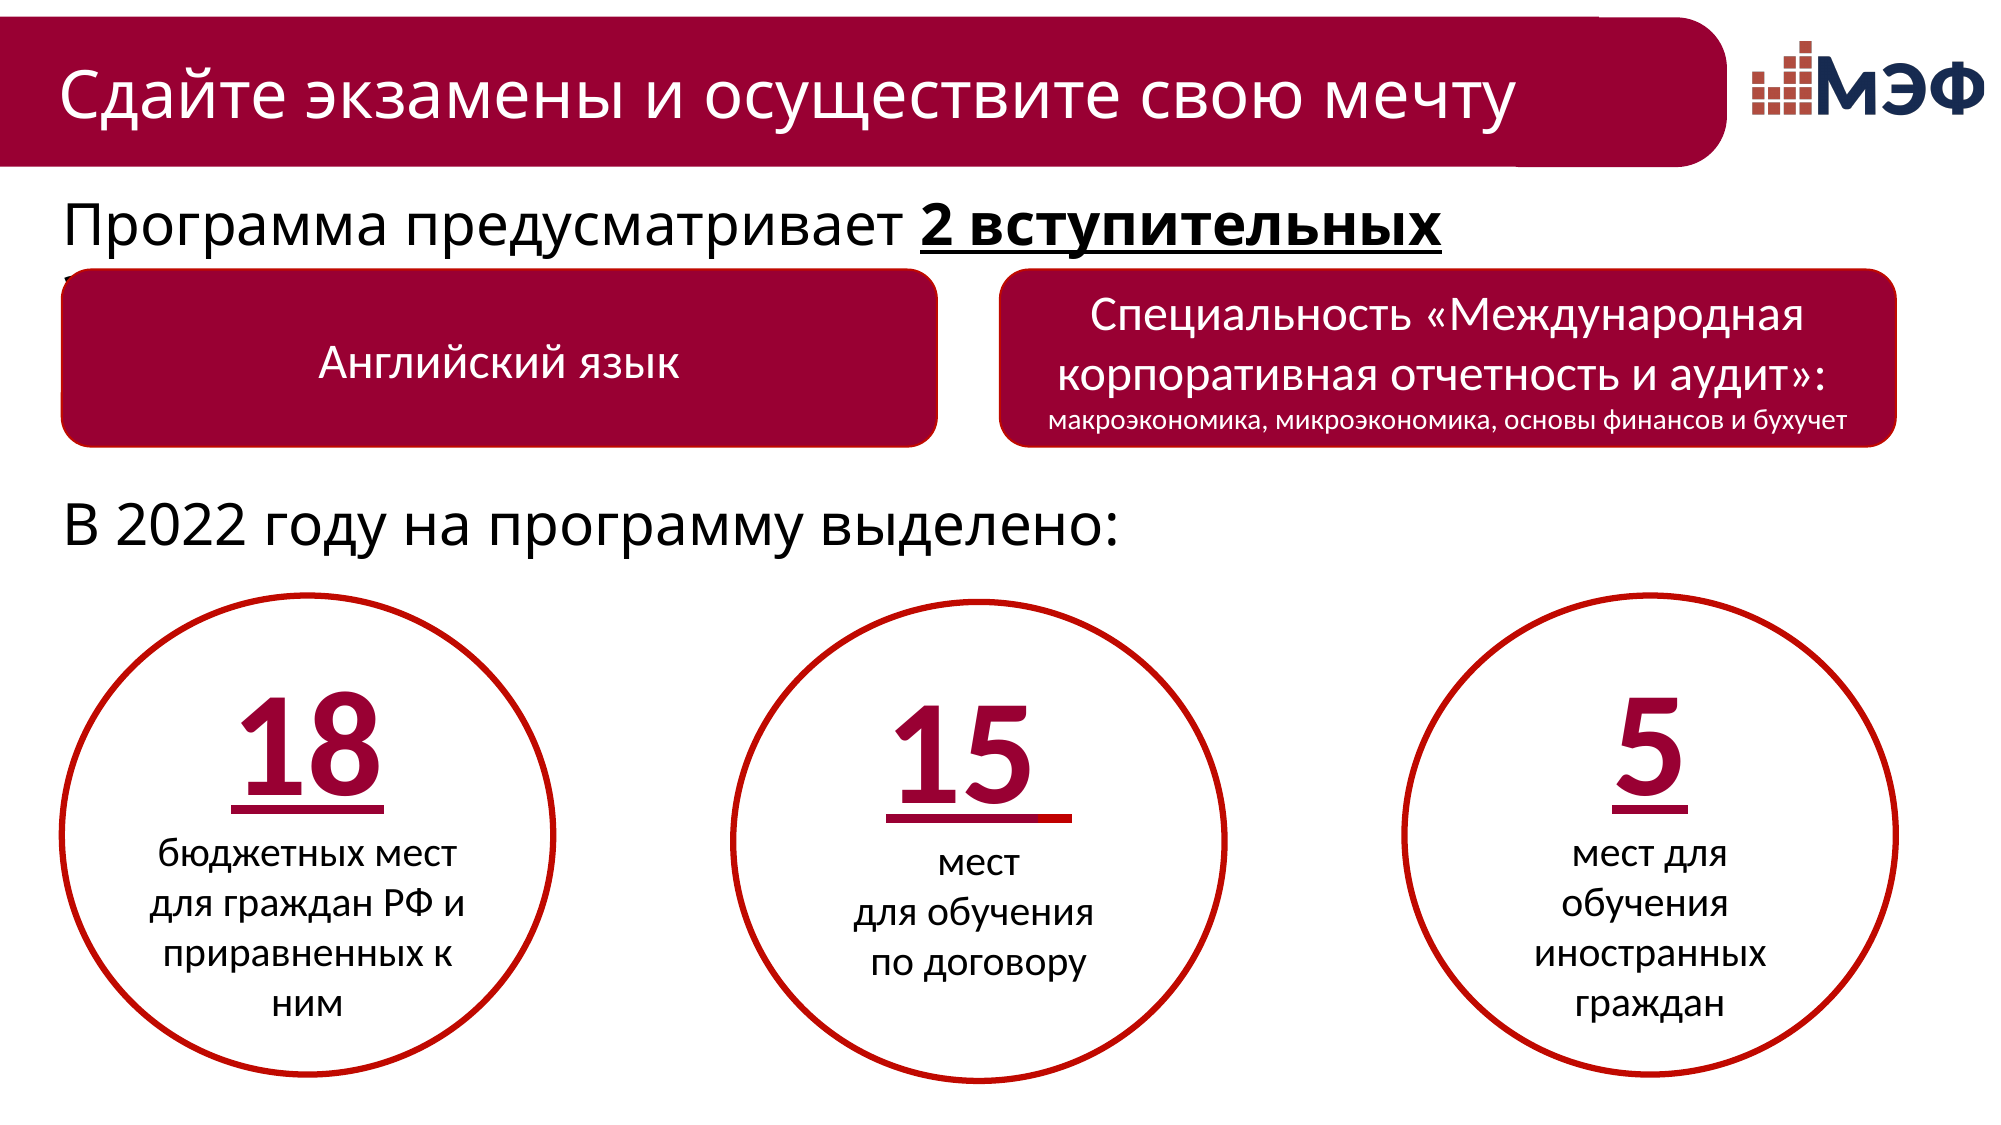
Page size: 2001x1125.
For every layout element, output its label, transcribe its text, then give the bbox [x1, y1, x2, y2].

text_box 18 бюджетных мест для граждан РФ и приравненных к ним [60, 594, 555, 1076]
text_box 5 мест для обучения иностранных граждан [1403, 594, 1897, 1076]
text_box Английский язык [60, 268, 938, 448]
text_box Сдайте экзамены и осуществите свою мечту [0, 15, 1728, 169]
text_box Специальность «Международная корпоративная отчетность и аудит»: макроэкономика, микроэкономика, основы финансов и бухучет [998, 268, 1897, 448]
text_box 15 мест для обучения по договору [732, 600, 1226, 1082]
list Программа предусматривает 2 вступительных экзамена: [47, 187, 1614, 338]
picture [1744, 41, 1985, 121]
text_box В 2022 году на программу выделено: [47, 487, 1614, 596]
